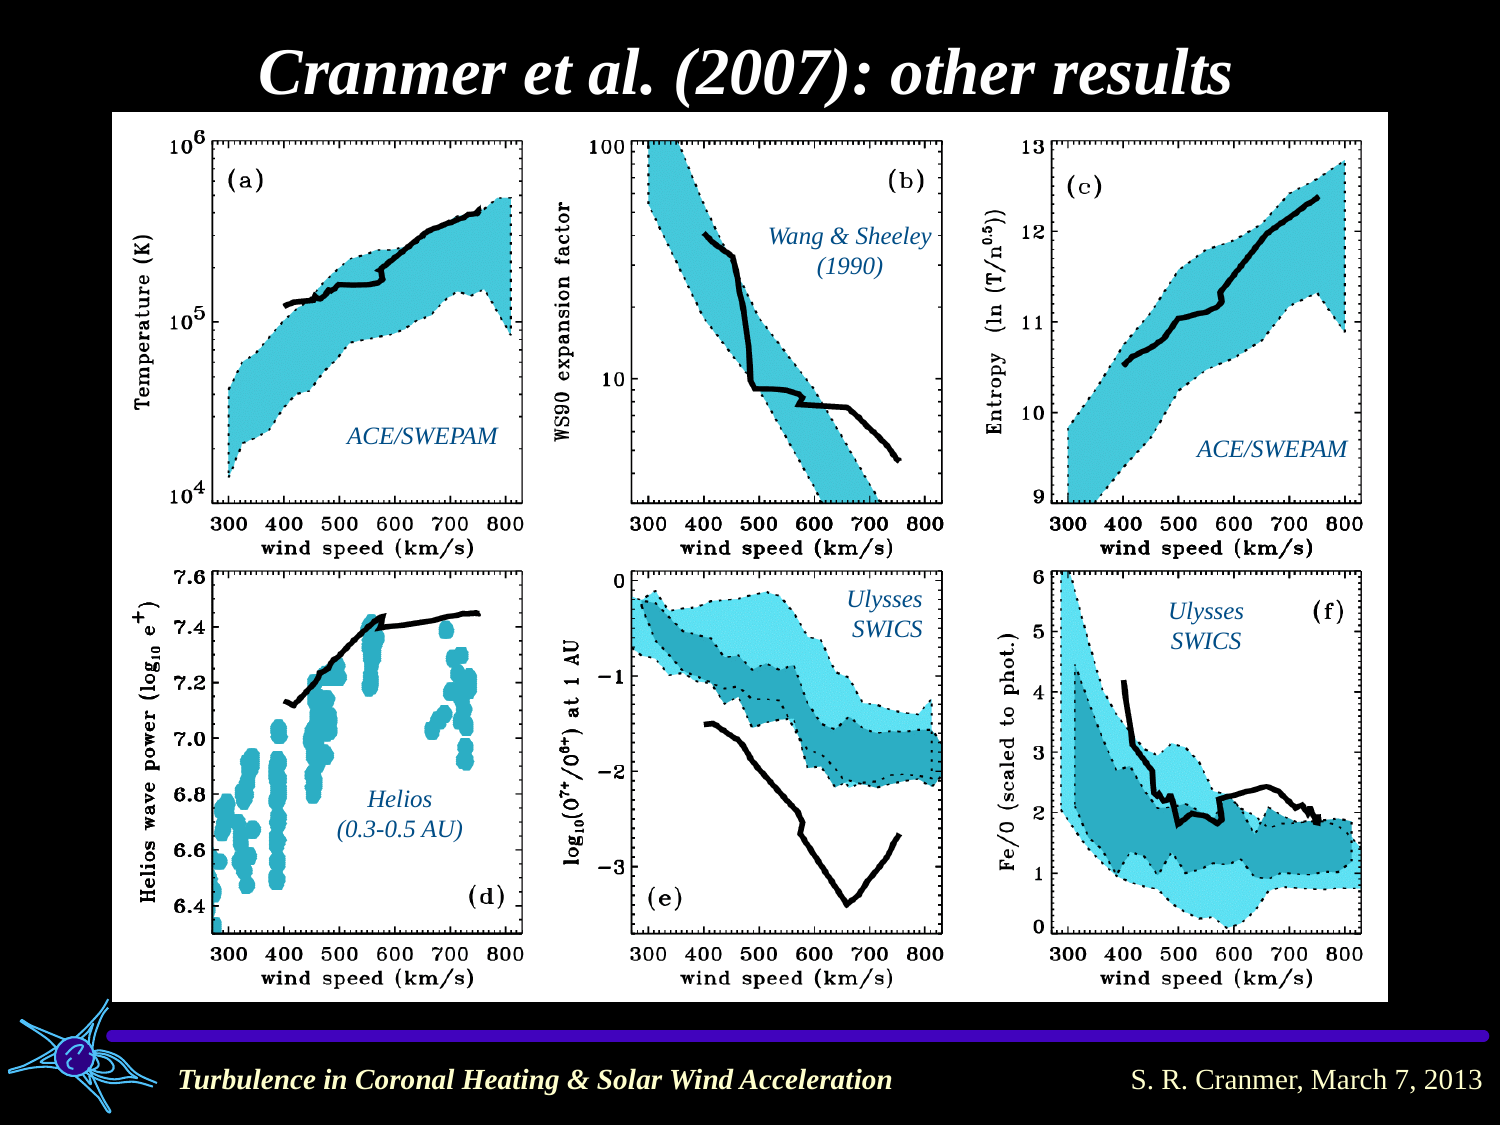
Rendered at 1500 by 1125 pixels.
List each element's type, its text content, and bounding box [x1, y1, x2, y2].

title Cranmer et al. (2007): other results [18, 10, 1476, 126]
picture [112, 112, 1388, 1002]
